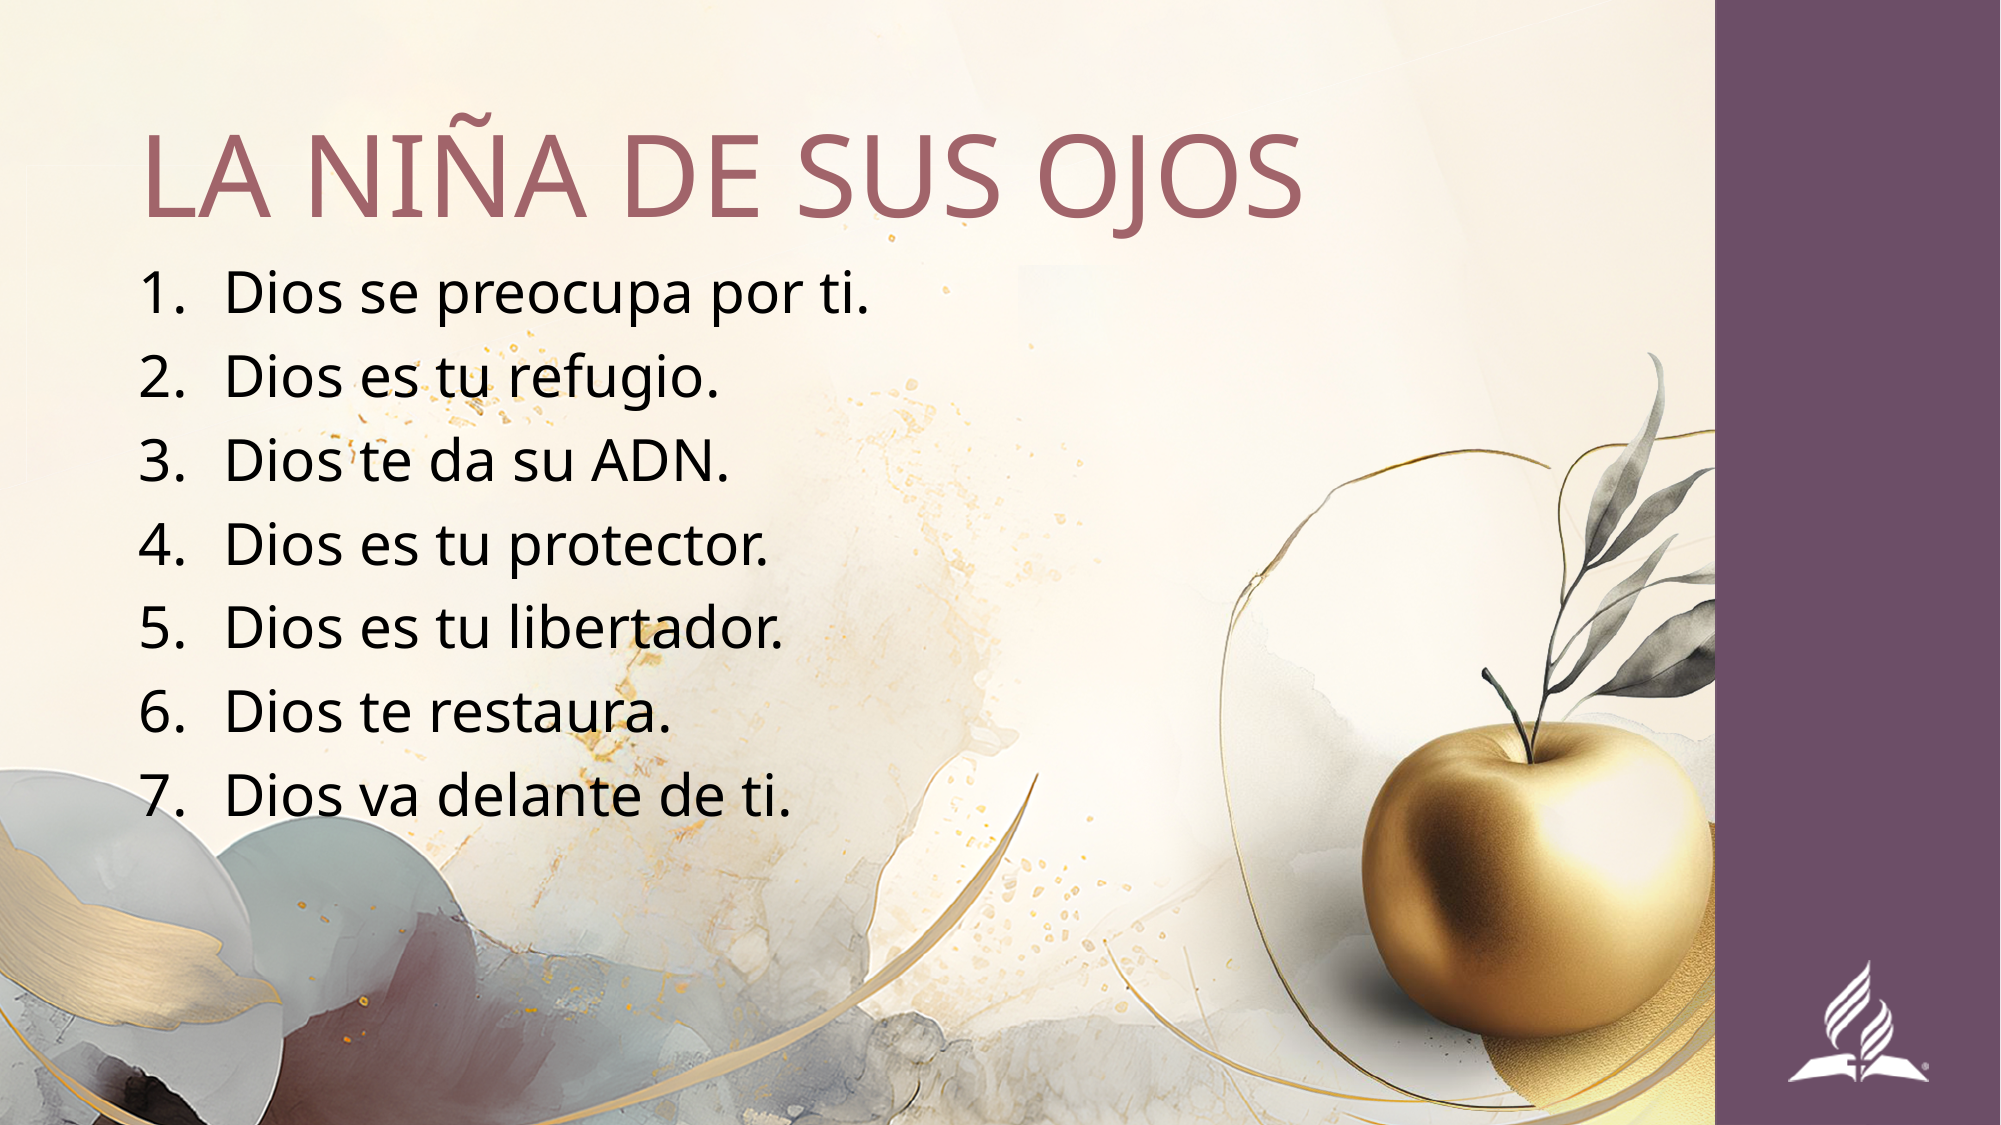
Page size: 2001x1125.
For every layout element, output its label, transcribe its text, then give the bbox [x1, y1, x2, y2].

text_box LA NIÑA DE SUS OJOS [123, 111, 1670, 228]
picture [0, 0, 2001, 1125]
list Dios se preocupa por ti. Dios es tu refugio. Dios te da su ADN. Dios es tu protector. Dios es tu libertador. Dios te restaura. Dios va delante de ti. [123, 256, 1593, 869]
text_box [140, 227, 1631, 361]
